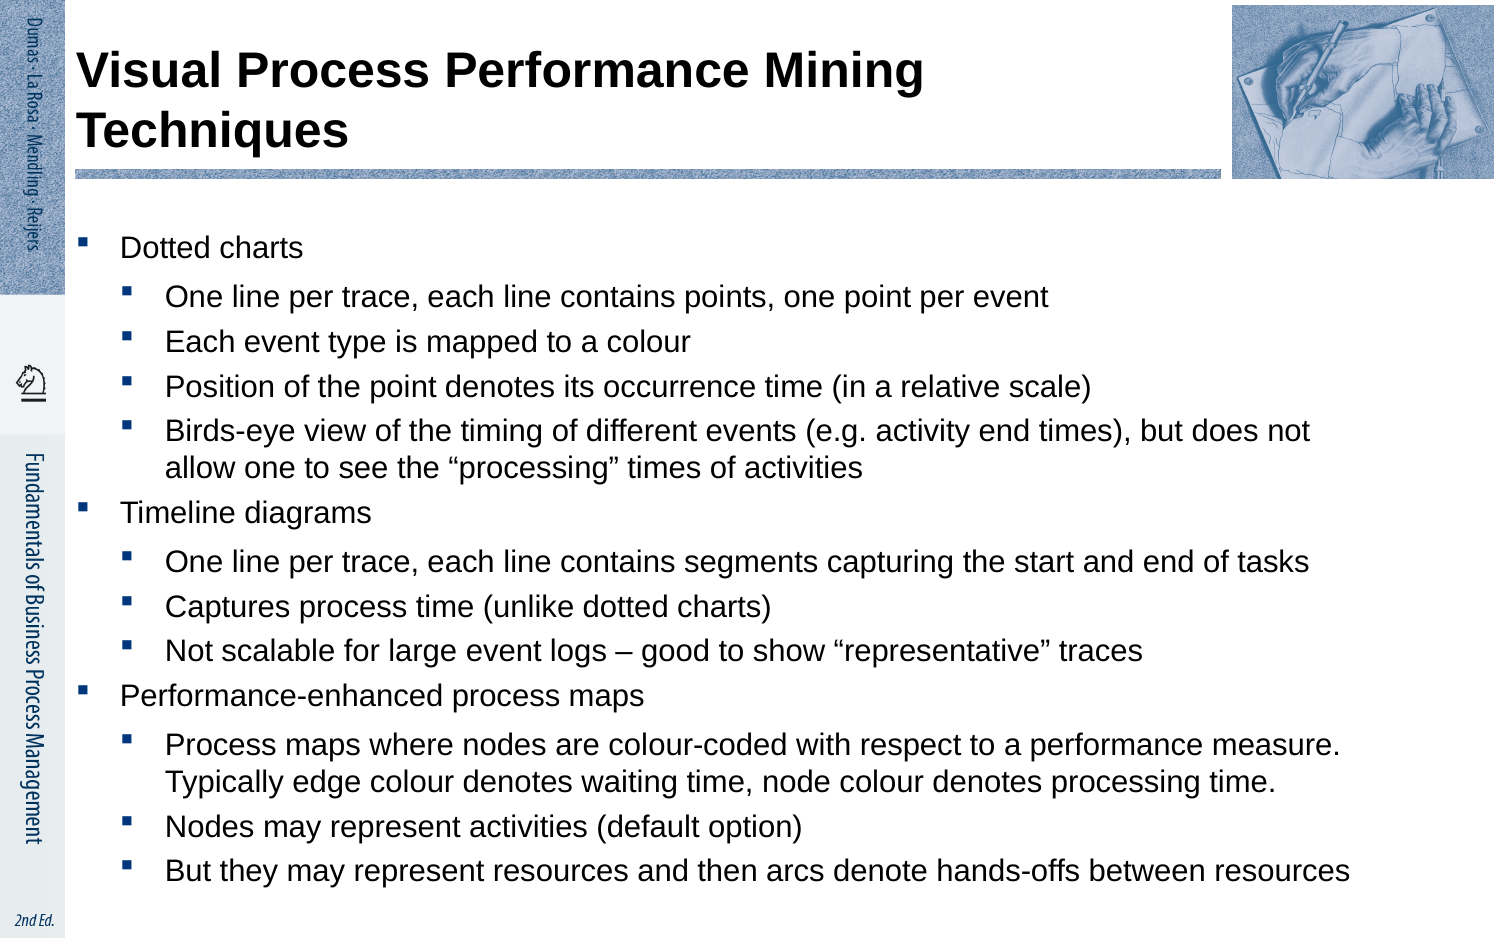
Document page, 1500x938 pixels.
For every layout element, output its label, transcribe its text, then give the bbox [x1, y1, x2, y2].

title Visual Process Performance Mining Techniques [75, 22, 1198, 172]
list Dotted charts One line per trace, each line contains points, one point per event Each event type is mapped to a colour Position of the point denotes its occurrence time (in a relative scale) Birds-eye view of the timing of different events (e.g. activity end times), but does not allow one to see the “processing” times of activities Timeline diagrams One line per trace, each line contains segments capturing the start and end of tasks Captures process time (unlike dotted charts) Not scalable for large event logs – good to show “representative” traces Performance-enhanced process maps Process maps where nodes are colour-coded with respect to a performance measure. Typically edge colour denotes waiting time, node colour denotes processing time. Nodes may represent activities (default option) But they may represent resources and then arcs denote hands-offs between resources [75, 220, 1371, 928]
picture [75, 169, 1221, 179]
picture [0, 0, 65, 938]
picture [1232, 5, 1494, 179]
